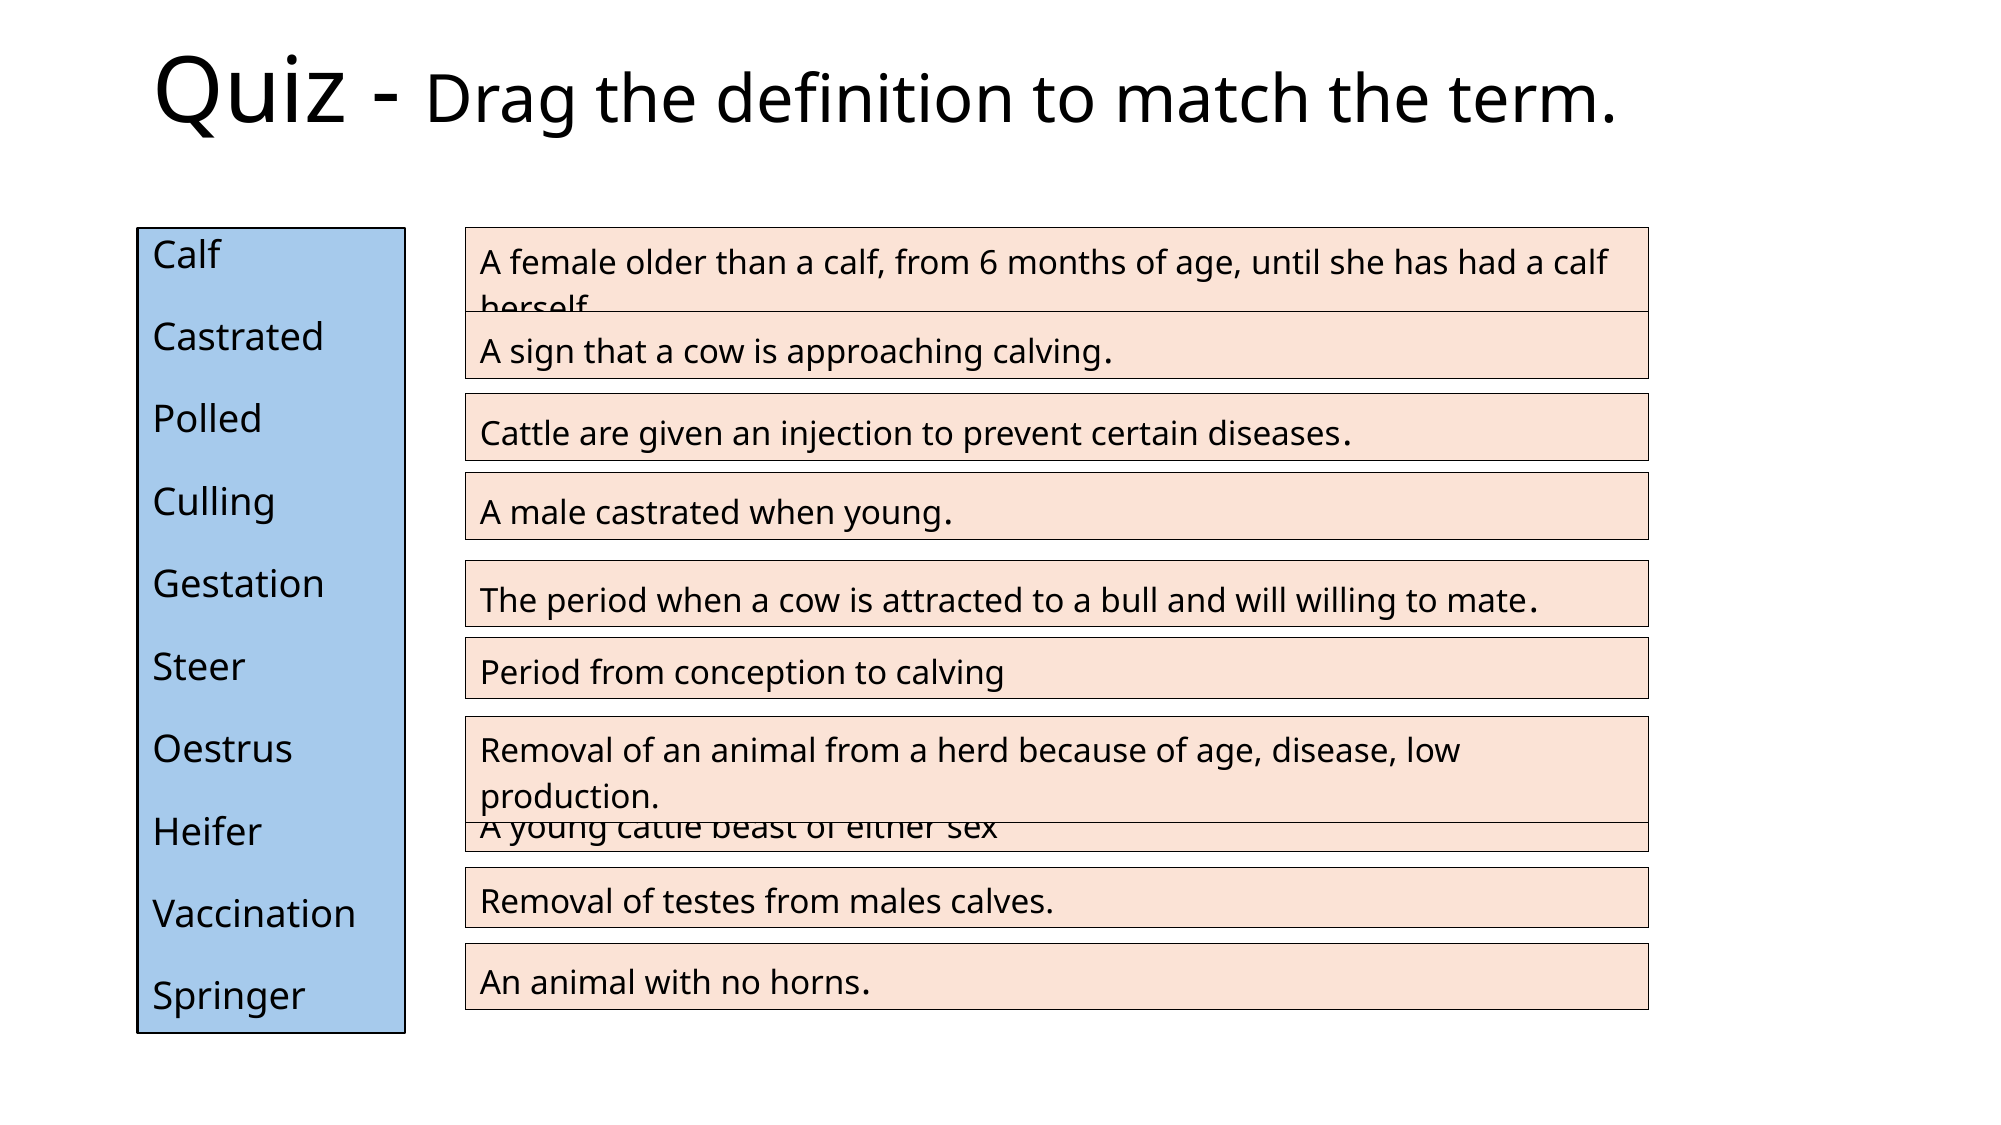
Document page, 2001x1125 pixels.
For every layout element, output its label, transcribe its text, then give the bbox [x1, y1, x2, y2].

text_box A female older than a calf, from 6 months of age, until she has had a calf herself. [465, 227, 1649, 311]
text_box A young cattle beast of either sex [465, 823, 1649, 852]
text_box The period when a cow is attracted to a bull and will willing to mate. [465, 560, 1649, 627]
list Calf Castrated Polled Culling Gestation Steer Oestrus Heifer Vaccination Springer [137, 228, 405, 1034]
text_box A sign that a cow is approaching calving. [465, 311, 1649, 379]
text_box Cattle are given an injection to prevent certain diseases. [465, 393, 1649, 461]
text_box Period from conception to calving [465, 637, 1649, 699]
text_box Removal of testes from males calves. [465, 867, 1649, 928]
text_box A male castrated when young. [465, 472, 1649, 540]
text_box Removal of an animal from a herd because of age, disease, low production. [465, 716, 1649, 823]
text_box An animal with no horns. [465, 943, 1649, 1010]
title Quiz - Drag the definition to match the term. [137, 24, 1863, 161]
